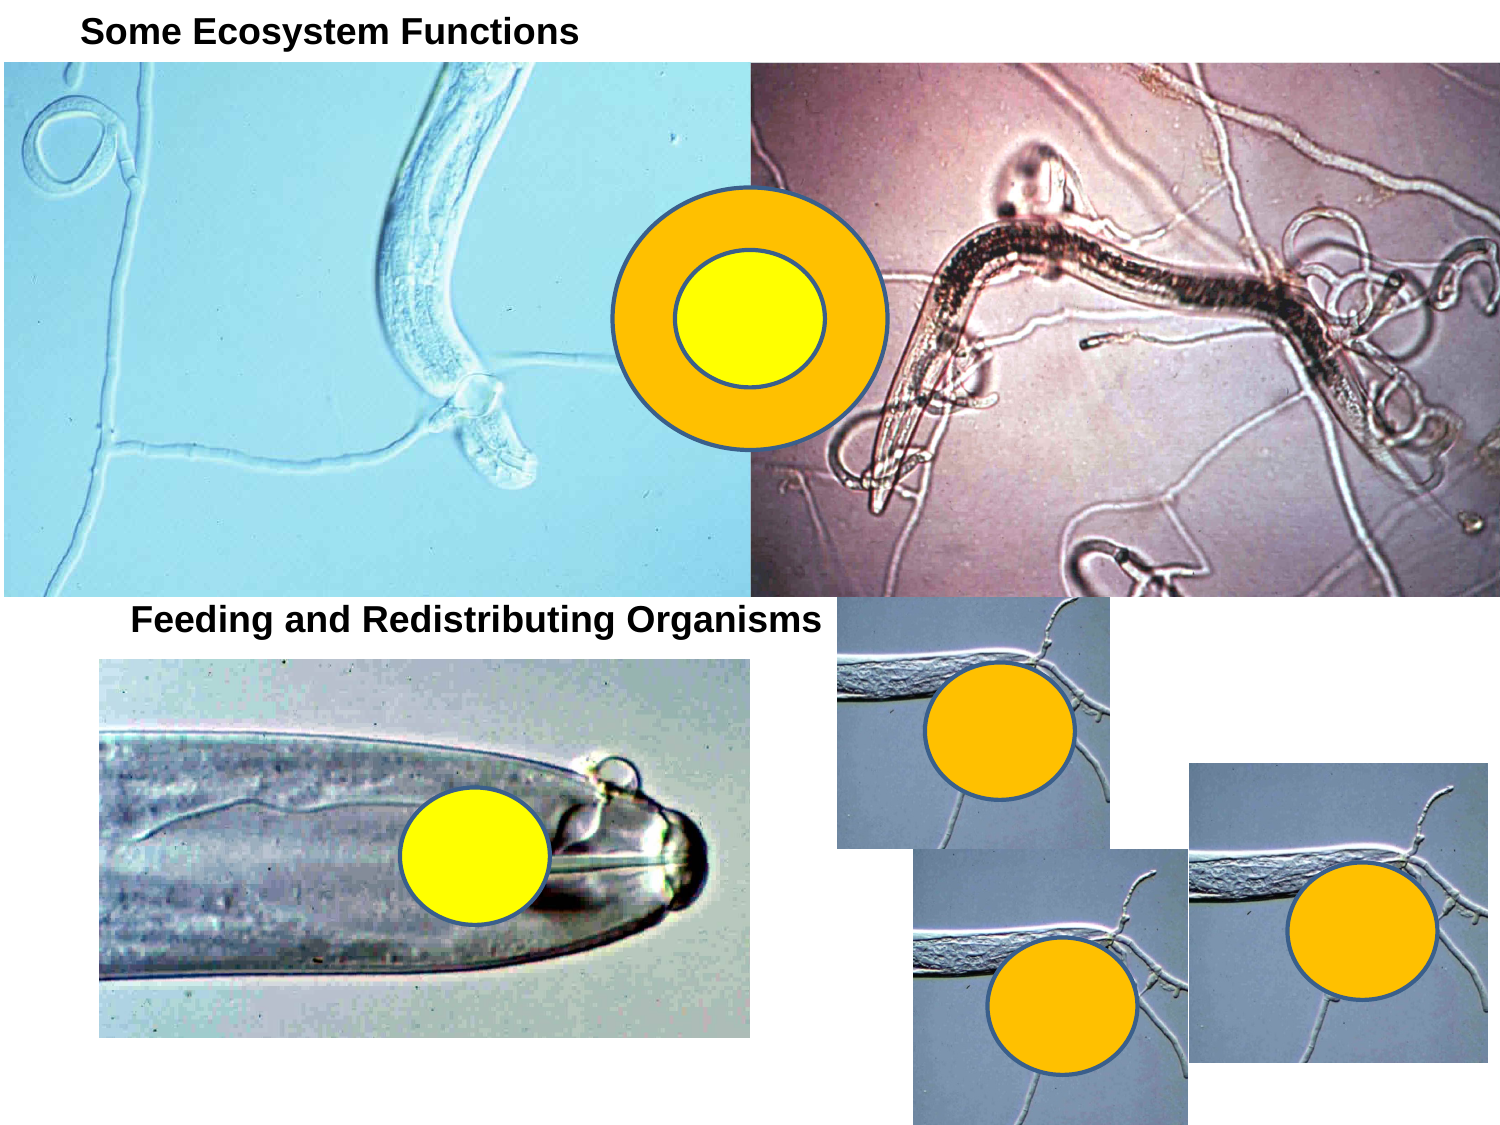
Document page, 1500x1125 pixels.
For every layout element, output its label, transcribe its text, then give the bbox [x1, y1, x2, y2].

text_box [924, 662, 1438, 1076]
picture [99, 659, 751, 1038]
text_box Feeding and Redistributing Organisms [115, 605, 832, 648]
picture [837, 597, 1188, 1125]
text_box Some Ecosystem Functions [65, 0, 595, 60]
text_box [4, 62, 1500, 597]
picture [1438, 763, 1488, 1063]
